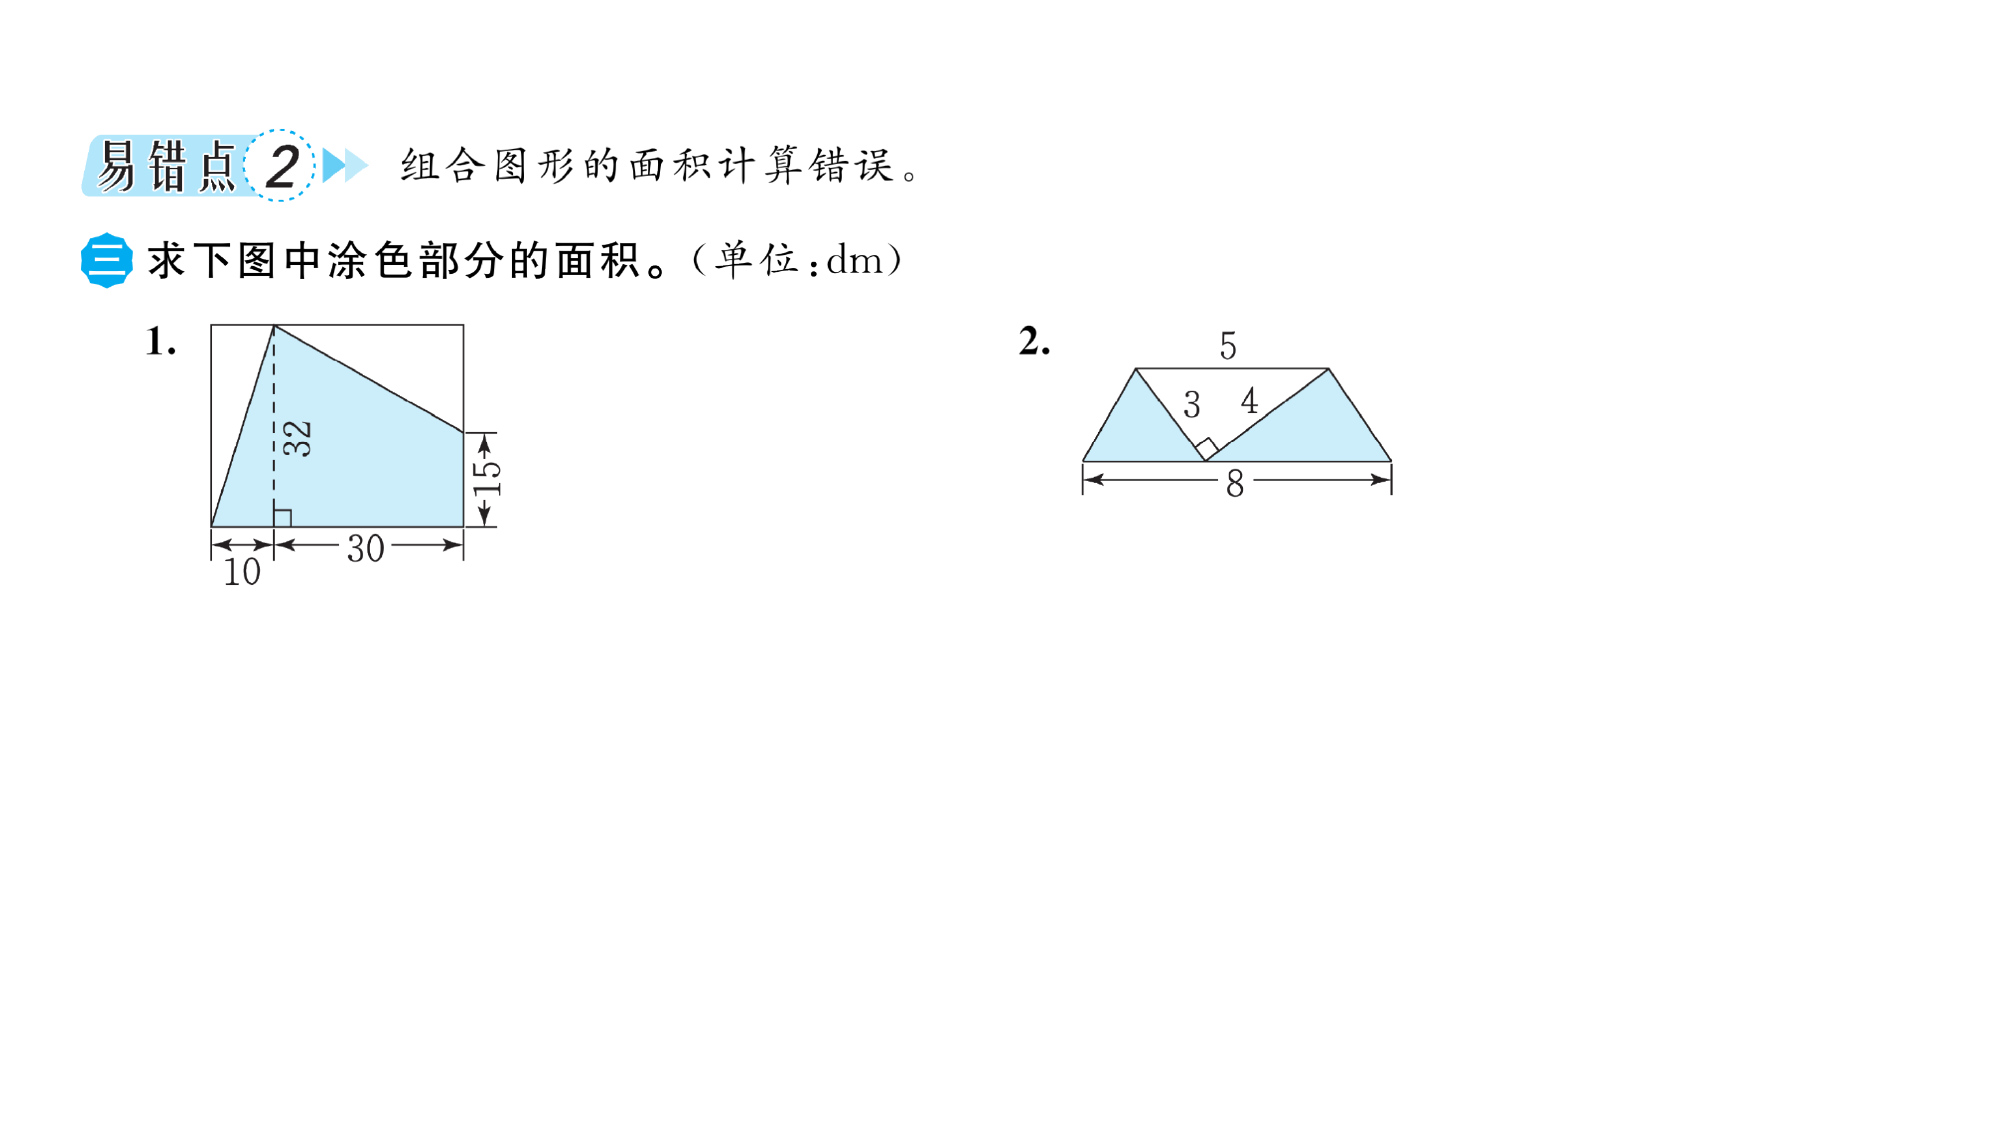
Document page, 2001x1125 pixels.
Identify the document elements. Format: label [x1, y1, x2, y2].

picture [77, 103, 1968, 772]
